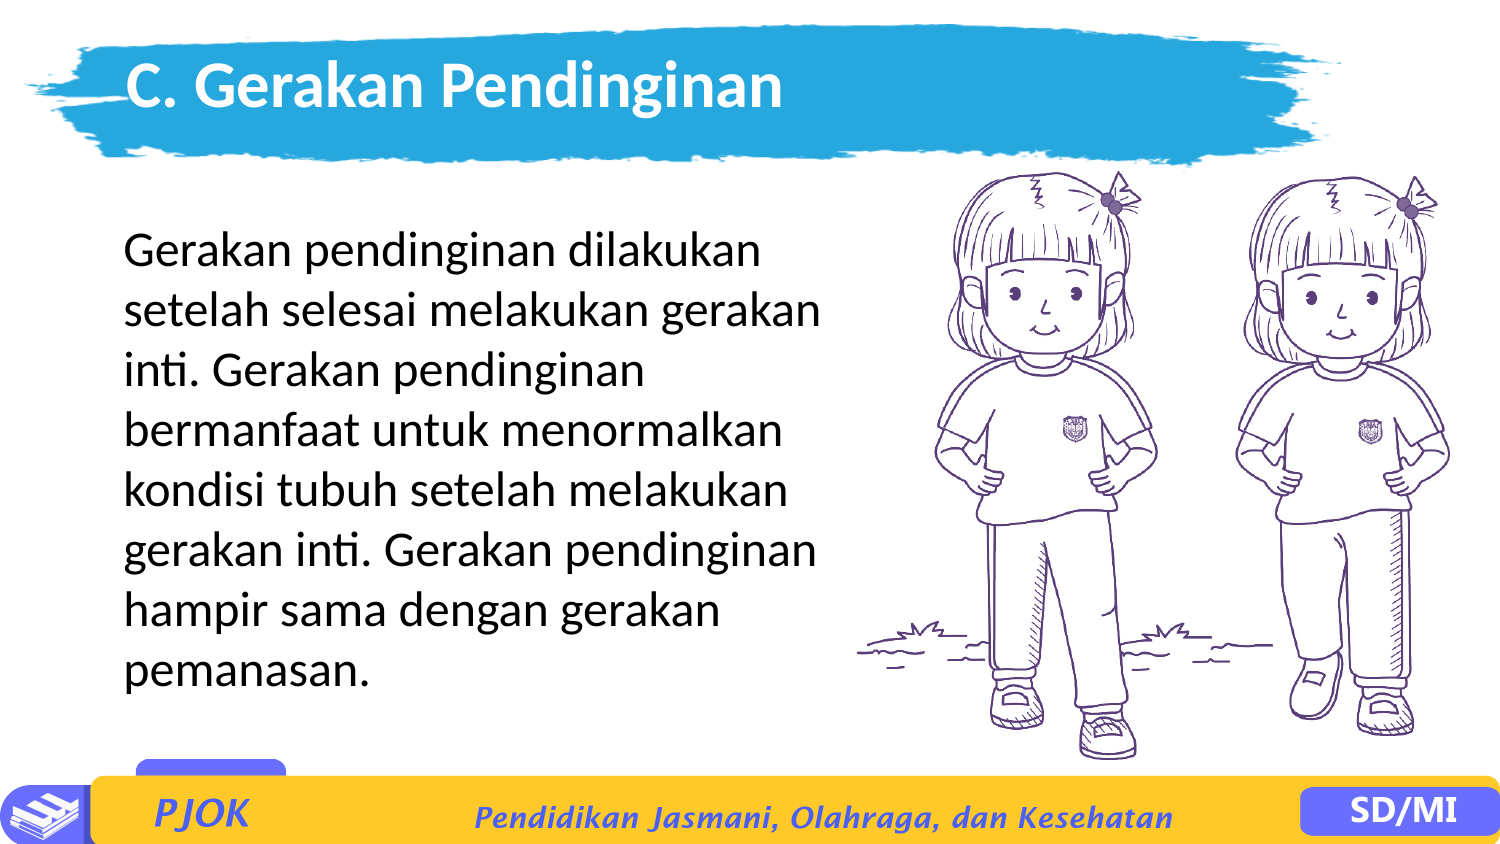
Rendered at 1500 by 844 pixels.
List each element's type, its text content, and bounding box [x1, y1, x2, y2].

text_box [24, 24, 1376, 173]
picture [0, 171, 1500, 844]
text_box Gerakan pendinginan dilakukan setelah selesai melakukan gerakan inti. Gerakan pendinginan bermanfaat untuk menormalkan kondisi tubuh setelah melakukan gerakan inti. Gerakan pendinginan hampir sama dengan gerakan pemanasan. [108, 209, 852, 704]
